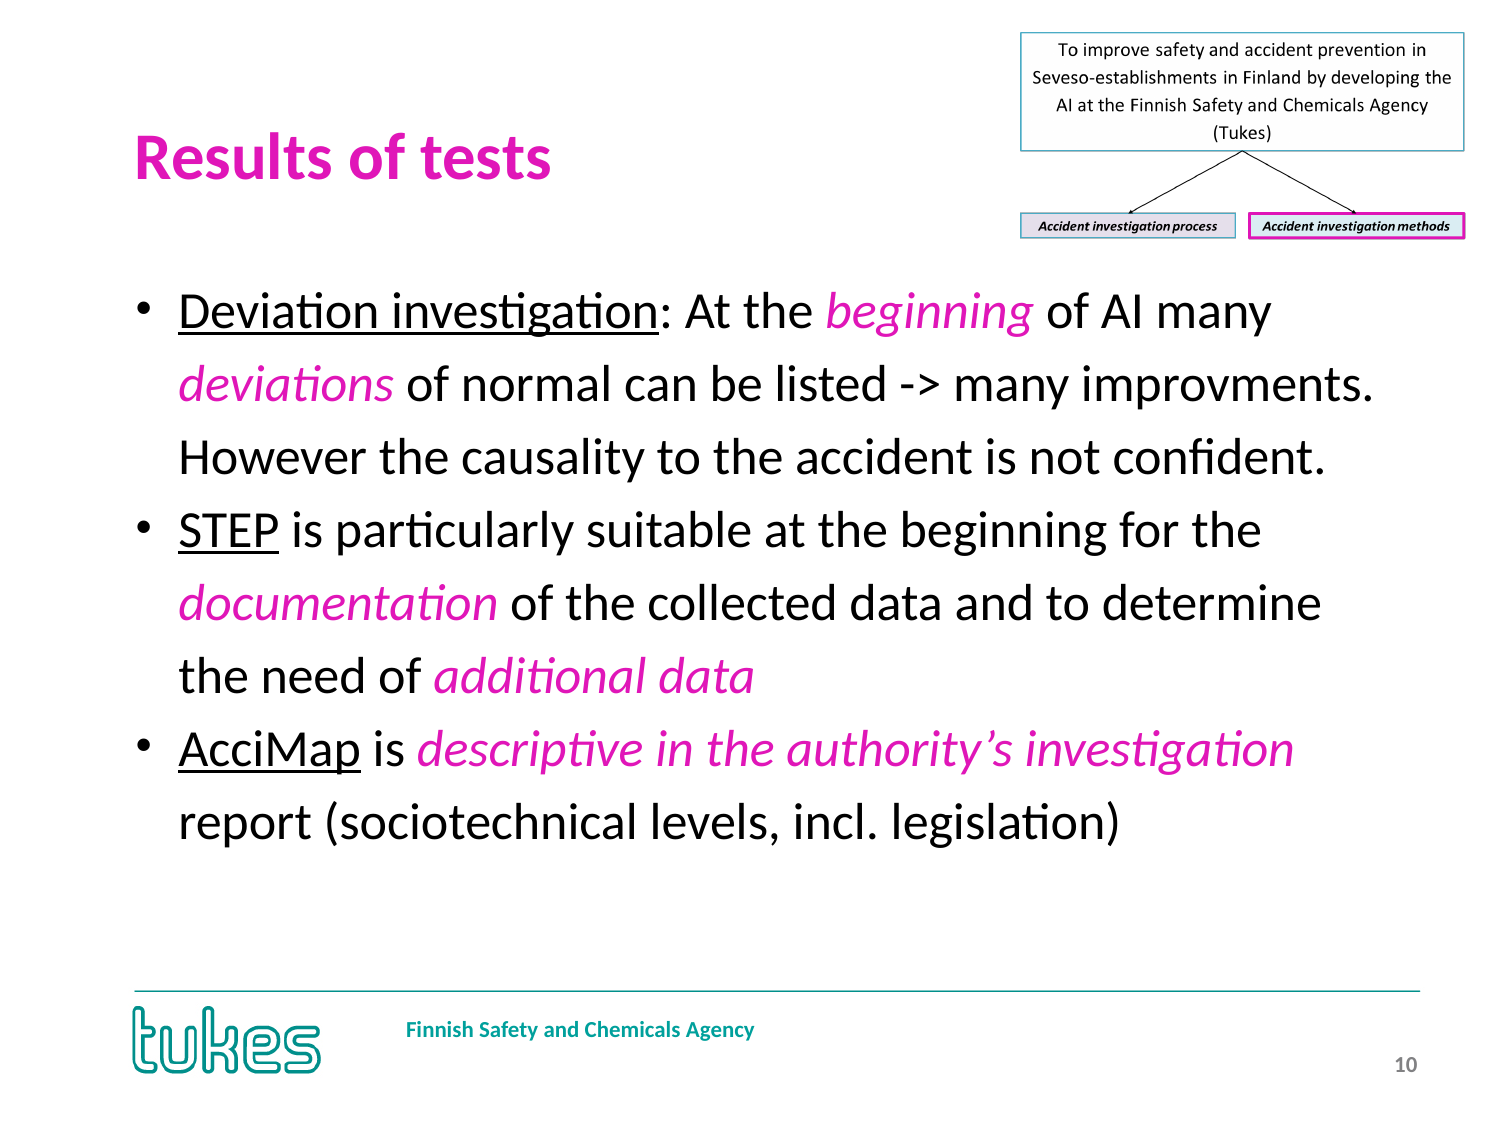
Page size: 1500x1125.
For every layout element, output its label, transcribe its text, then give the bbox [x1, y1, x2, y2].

title Results of tests [119, 76, 1014, 237]
picture [1019, 30, 1470, 244]
slide_number 10 [1367, 1038, 1418, 1089]
list Deviation investigation: At the beginning of AI many deviations of normal can be listed -> many improvments. However the causality to the accident is not confident. STEP is particularly suitable at the beginning for the documentation of the collected data and to determine the need of additional data AcciMap is descriptive in the authority’s investigation report (sociotechnical levels, incl. legislation) [119, 258, 1399, 947]
picture [0, 987, 1500, 1125]
